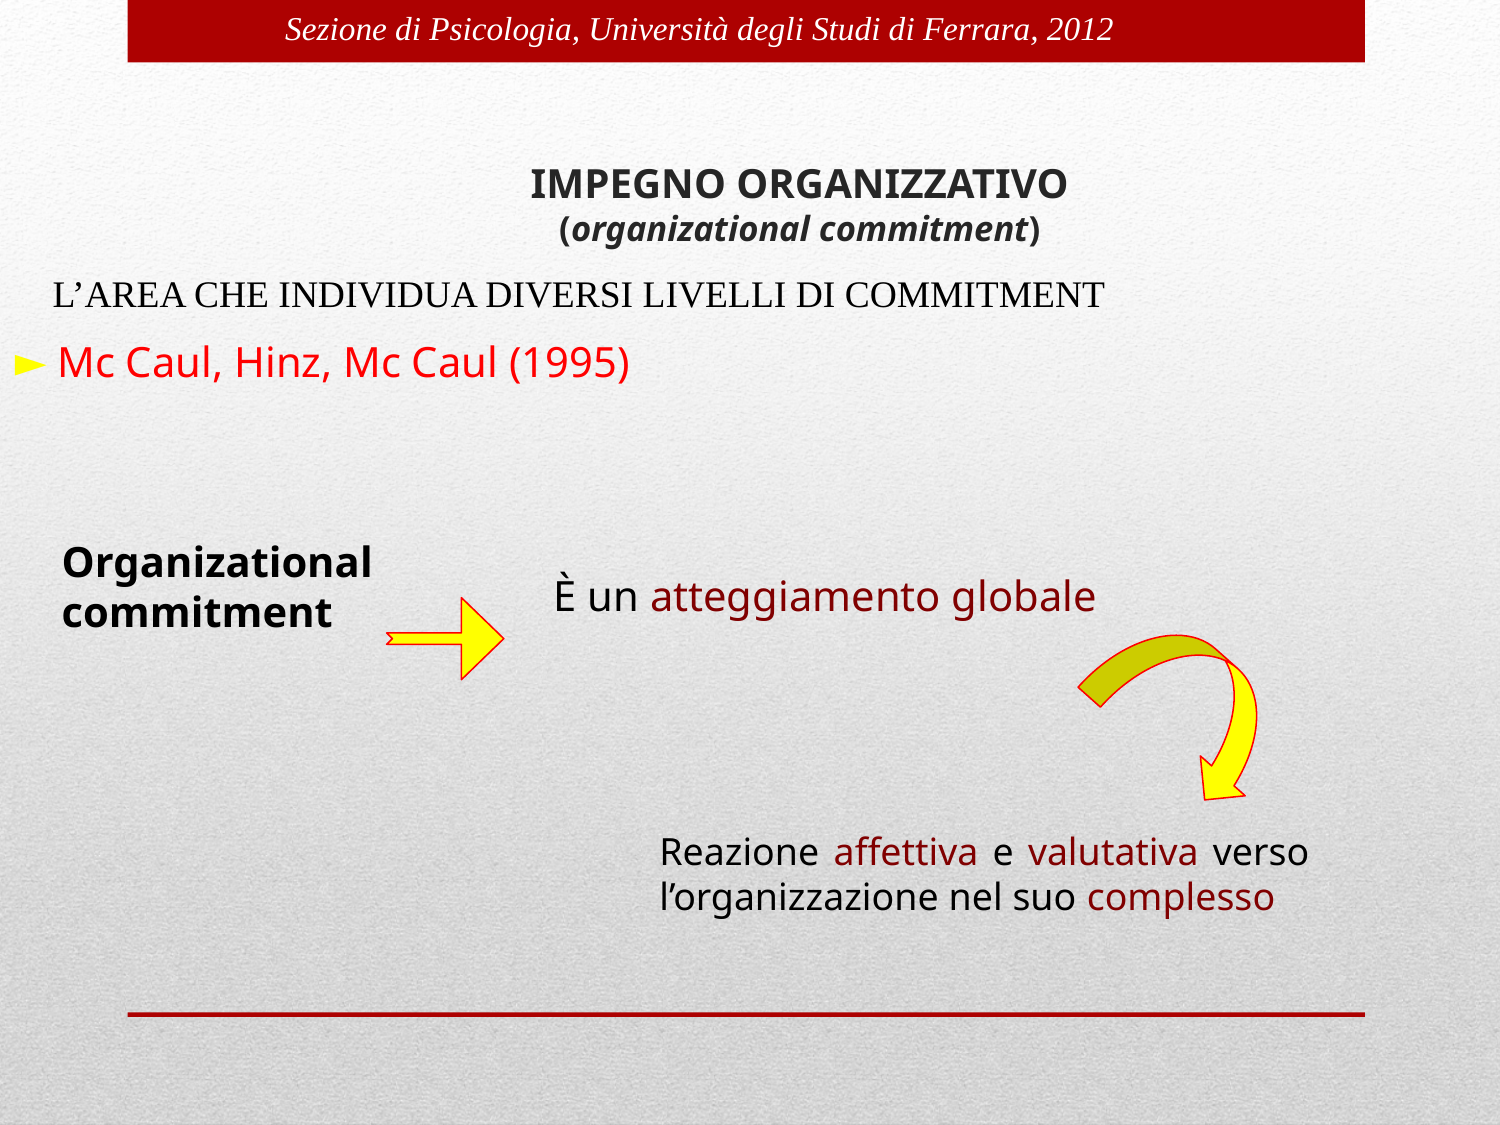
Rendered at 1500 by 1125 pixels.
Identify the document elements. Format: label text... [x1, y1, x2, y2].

text_box Reazione affettiva e valutativa verso l’organizzazione nel suo complesso [644, 820, 1325, 925]
text_box È un atteggiamento globale [539, 562, 1360, 628]
text_box L’AREA CHE INDIVIDUA DIVERSI LIVELLI DI COMMITMENT [0, 262, 1500, 322]
text_box Organizational commitment [46, 528, 411, 643]
text_box Mc Caul, Hinz, Mc Caul (1995) [0, 328, 821, 393]
text_box [386, 597, 504, 680]
title IMPEGNO ORGANIZZATIVO (organizational commitment) [123, 149, 1476, 256]
text_box [1078, 635, 1257, 800]
